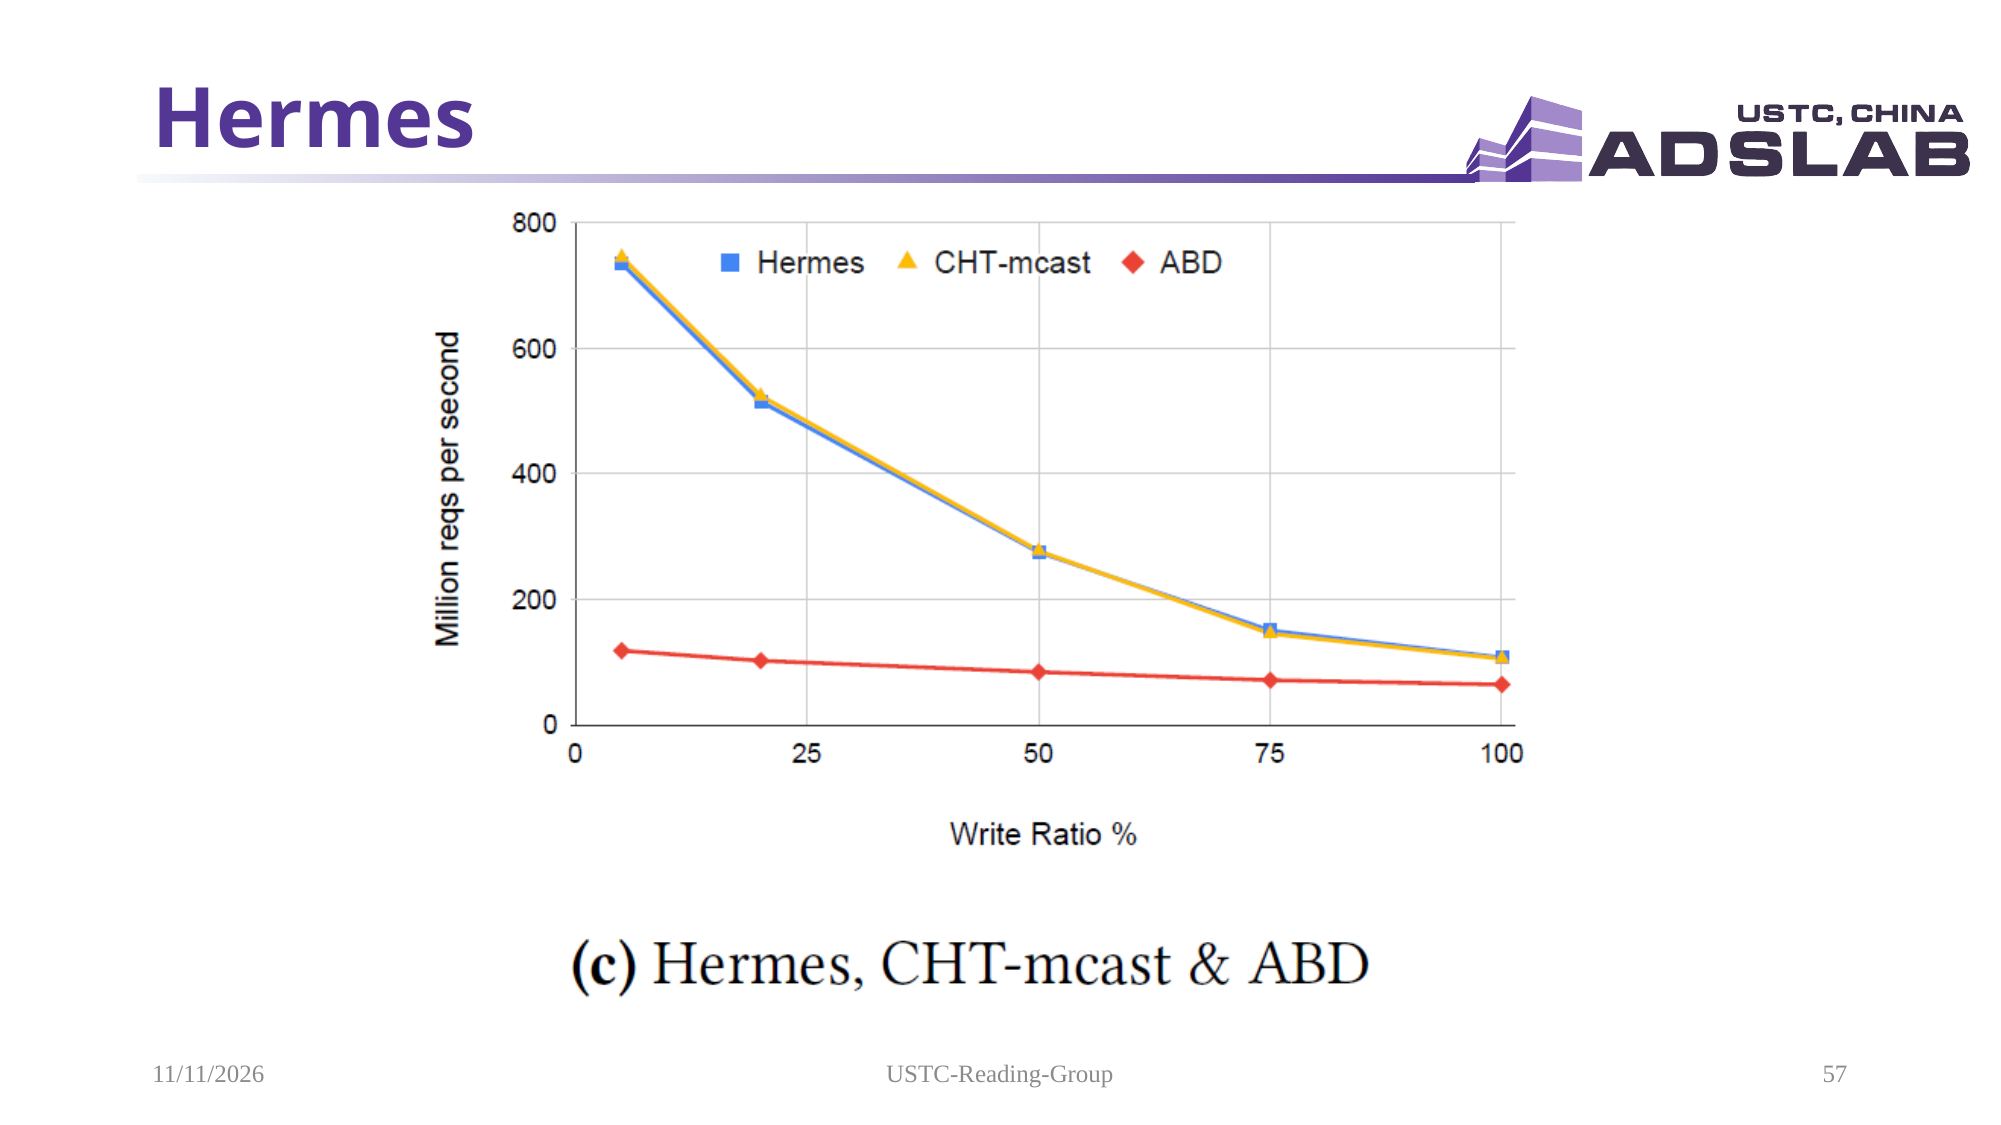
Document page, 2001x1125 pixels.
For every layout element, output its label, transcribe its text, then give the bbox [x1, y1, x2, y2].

picture [1470, 93, 1976, 183]
slide_number 57 [1412, 1042, 1863, 1103]
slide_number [137, 1042, 588, 1103]
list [418, 199, 1581, 1014]
title Hermes [137, 63, 1863, 177]
footer USTC-Reading-Group [662, 1042, 1338, 1103]
